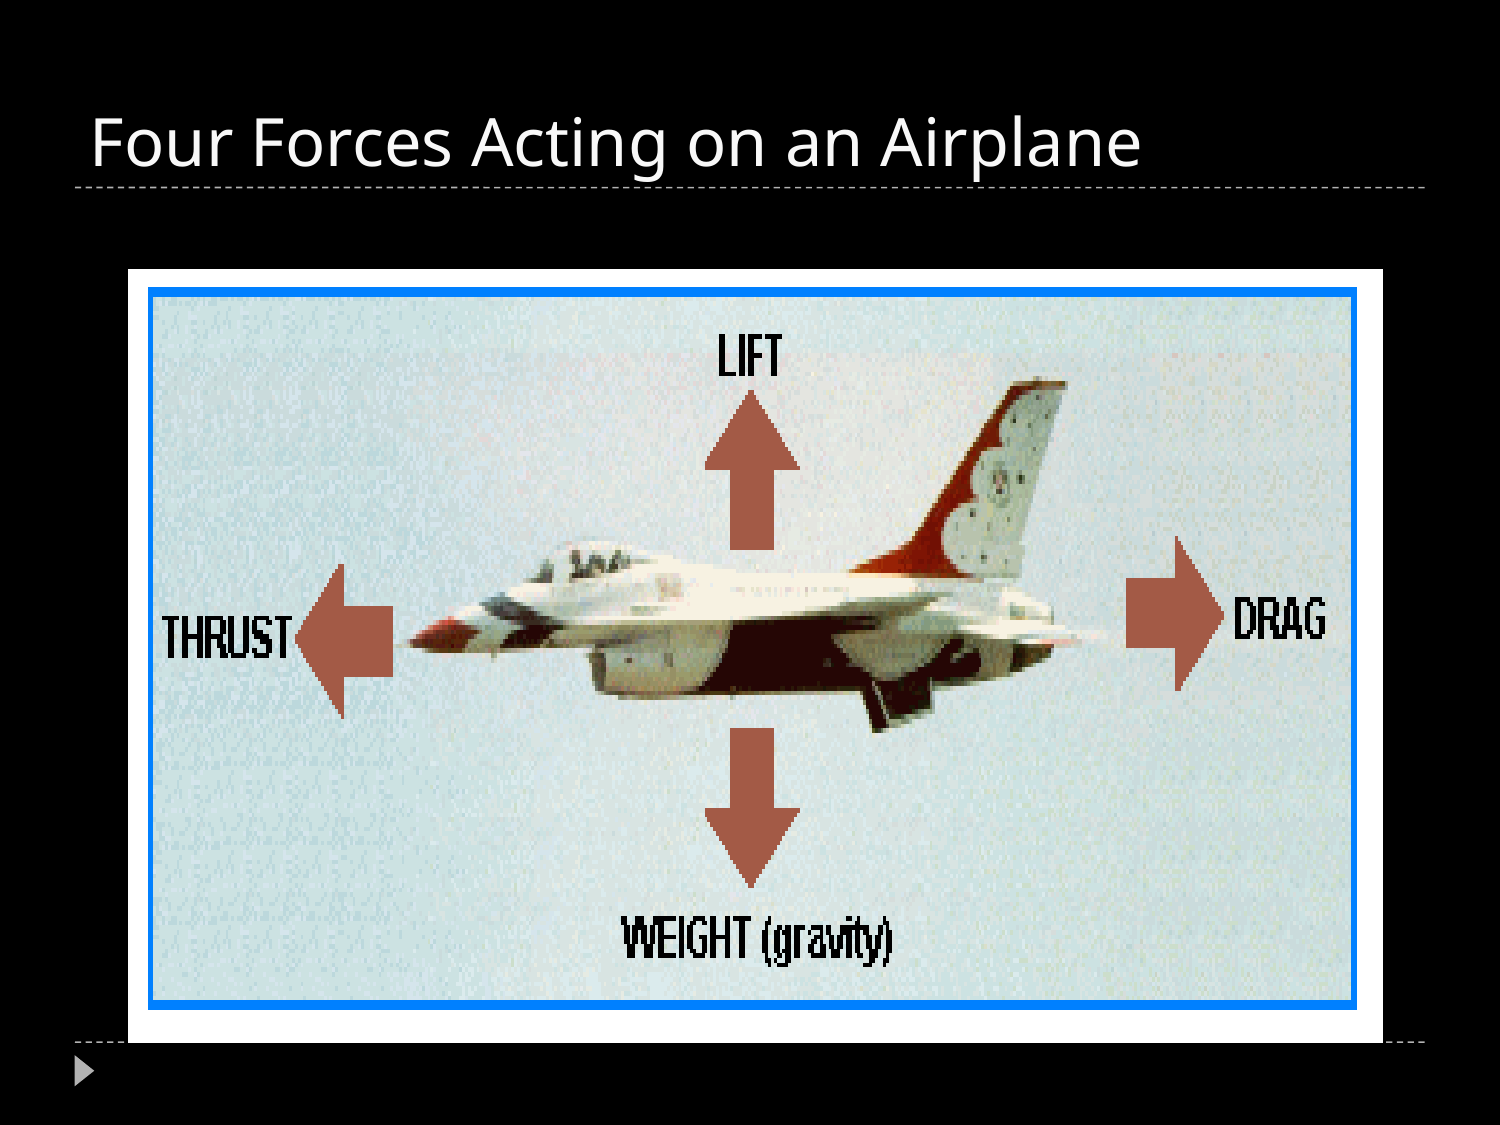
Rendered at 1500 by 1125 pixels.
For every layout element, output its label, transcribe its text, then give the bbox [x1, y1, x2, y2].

title Four Forces Acting on an Airplane [75, 24, 1425, 188]
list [128, 269, 1384, 1044]
